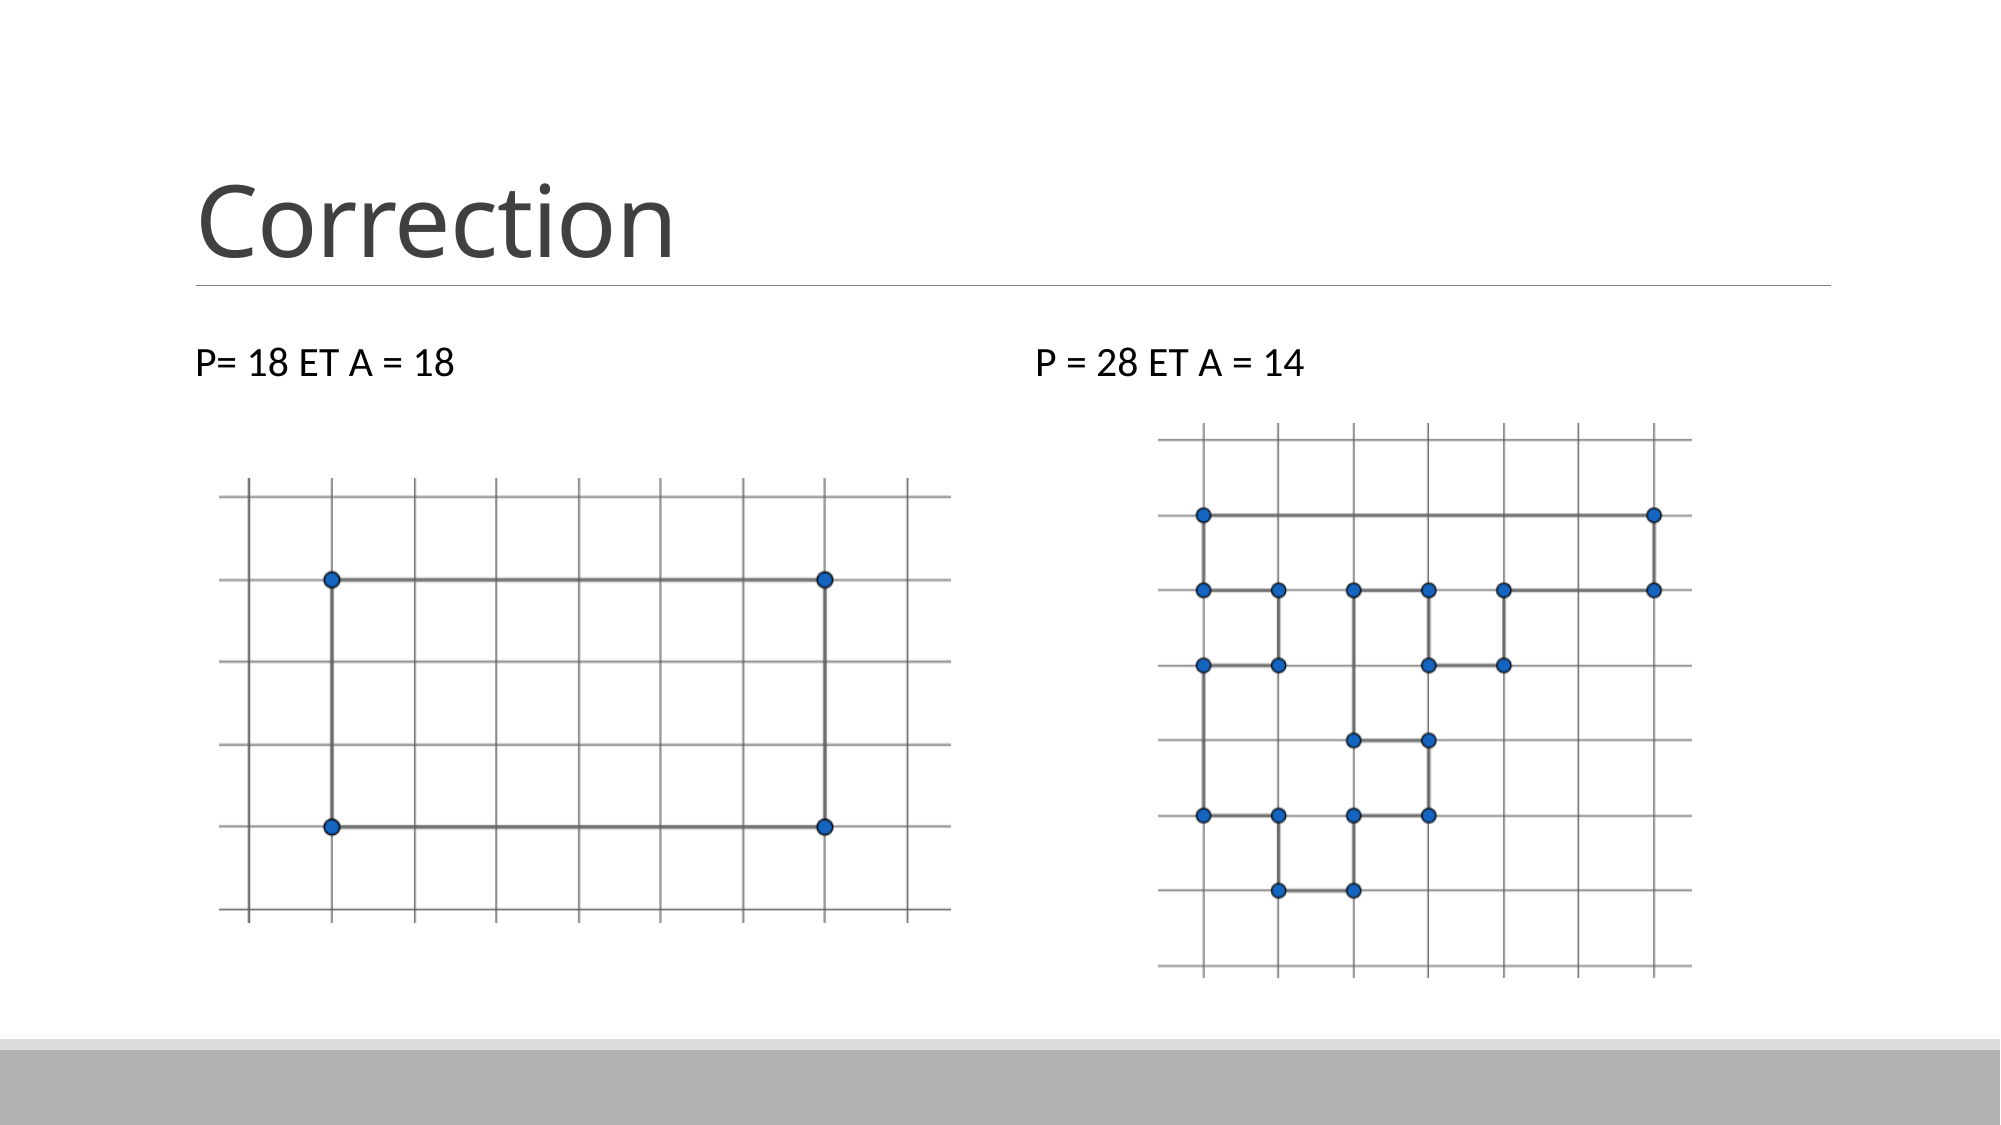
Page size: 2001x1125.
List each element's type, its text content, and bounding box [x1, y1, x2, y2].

list P = 28 et A = 14 [1020, 302, 1830, 424]
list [218, 478, 952, 924]
title Correction [180, 47, 1830, 285]
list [1158, 423, 1692, 979]
list P= 18 et A = 18 [180, 302, 990, 424]
